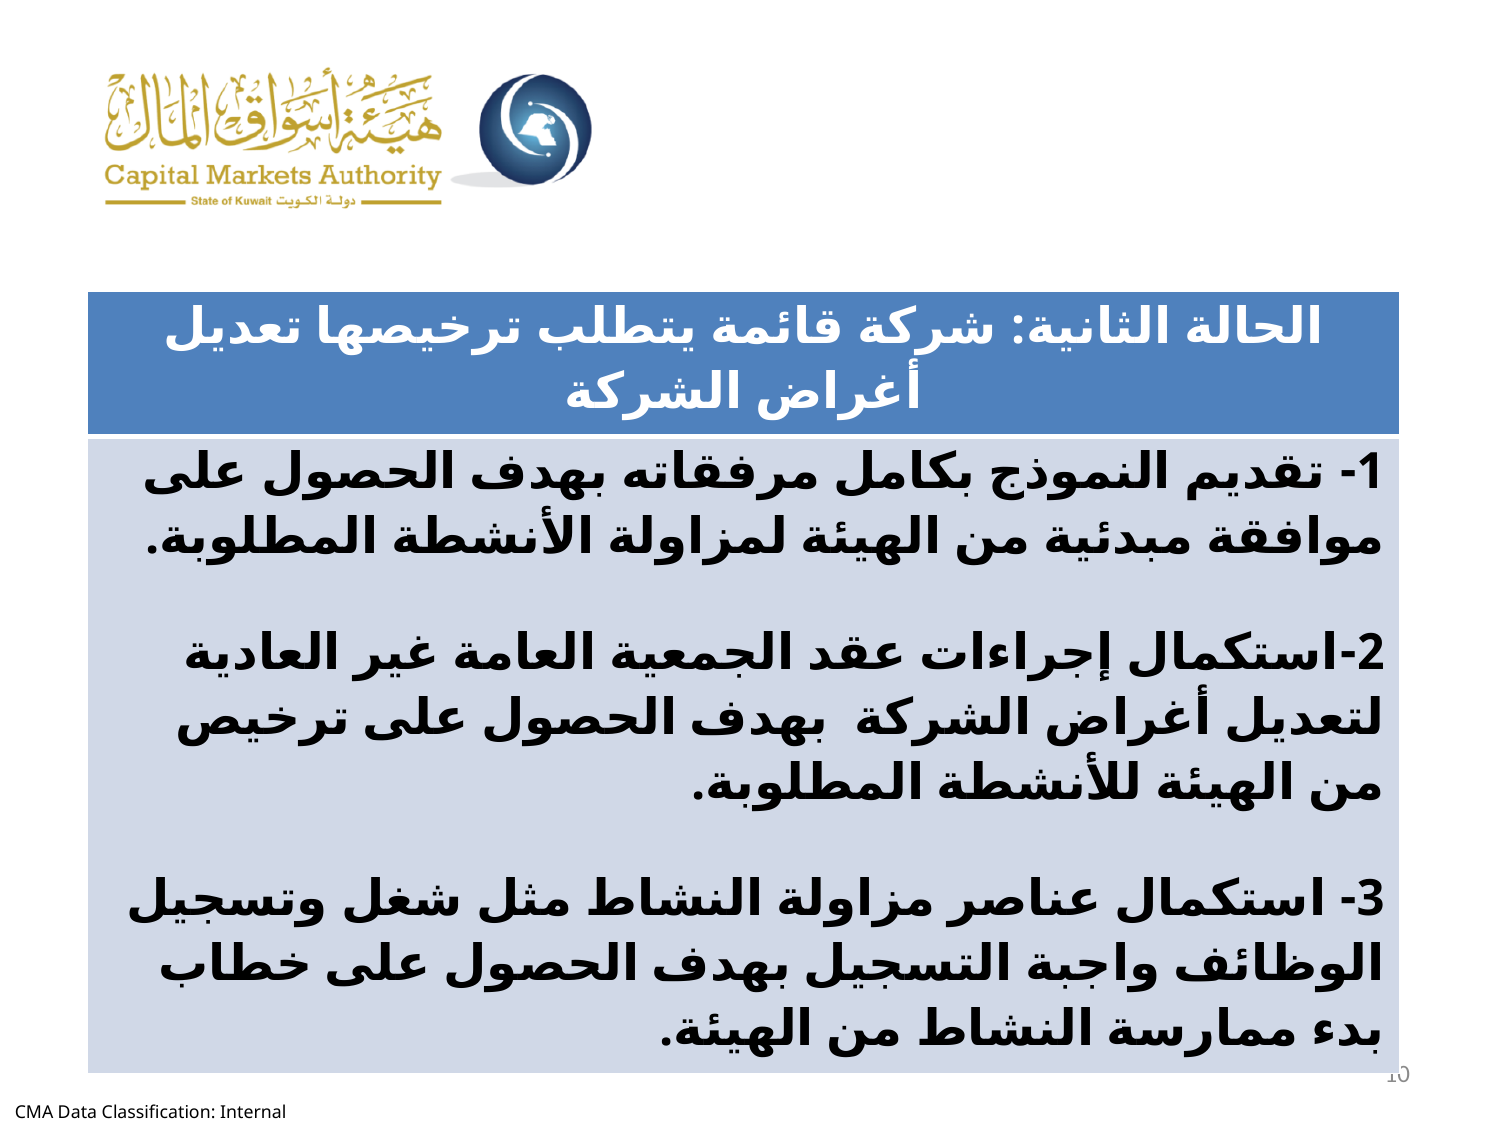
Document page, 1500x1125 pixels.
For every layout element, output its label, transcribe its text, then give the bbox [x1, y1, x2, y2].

slide_number 10 [1074, 1042, 1425, 1103]
table_header الحالة الثانية: شركة قائمة يتطلب ترخيصها تعديل أغراض الشركة [88, 292, 1399, 434]
title [75, 45, 1425, 233]
table_cell 1- تقديم النموذج بكامل مرفقاته بهدف الحصول على موافقة مبدئية من الهيئة لمزاولة الأنشطة المطلوبة. 2-استكمال إجراءات عقد الجمعية العامة غير العادية لتعديل أغراض الشركة بهدف الحصول على ترخيص من الهيئة للأنشطة المطلوبة. 3- استكمال عناصر مزاولة النشاط مثل شغل وتسجيل الوظائف واجبة التسجيل بهدف الحصول على خطاب بدء ممارسة النشاط من الهيئة. [88, 1029, 1399, 1073]
list [75, 262, 1425, 1005]
picture [87, 1009, 1401, 1021]
picture [87, 62, 608, 213]
table_cell 1- تقديم النموذج بكامل مرفقاته بهدف الحصول على موافقة مبدئية من الهيئة لمزاولة الأنشطة المطلوبة. 2-استكمال إجراءات عقد الجمعية العامة غير العادية لتعديل أغراض الشركة بهدف الحصول على ترخيص من الهيئة للأنشطة المطلوبة. 3- استكمال عناصر مزاولة النشاط مثل شغل وتسجيل الوظائف واجبة التسجيل بهدف الحصول على خطاب بدء ممارسة النشاط من الهيئة. [88, 439, 1399, 1008]
